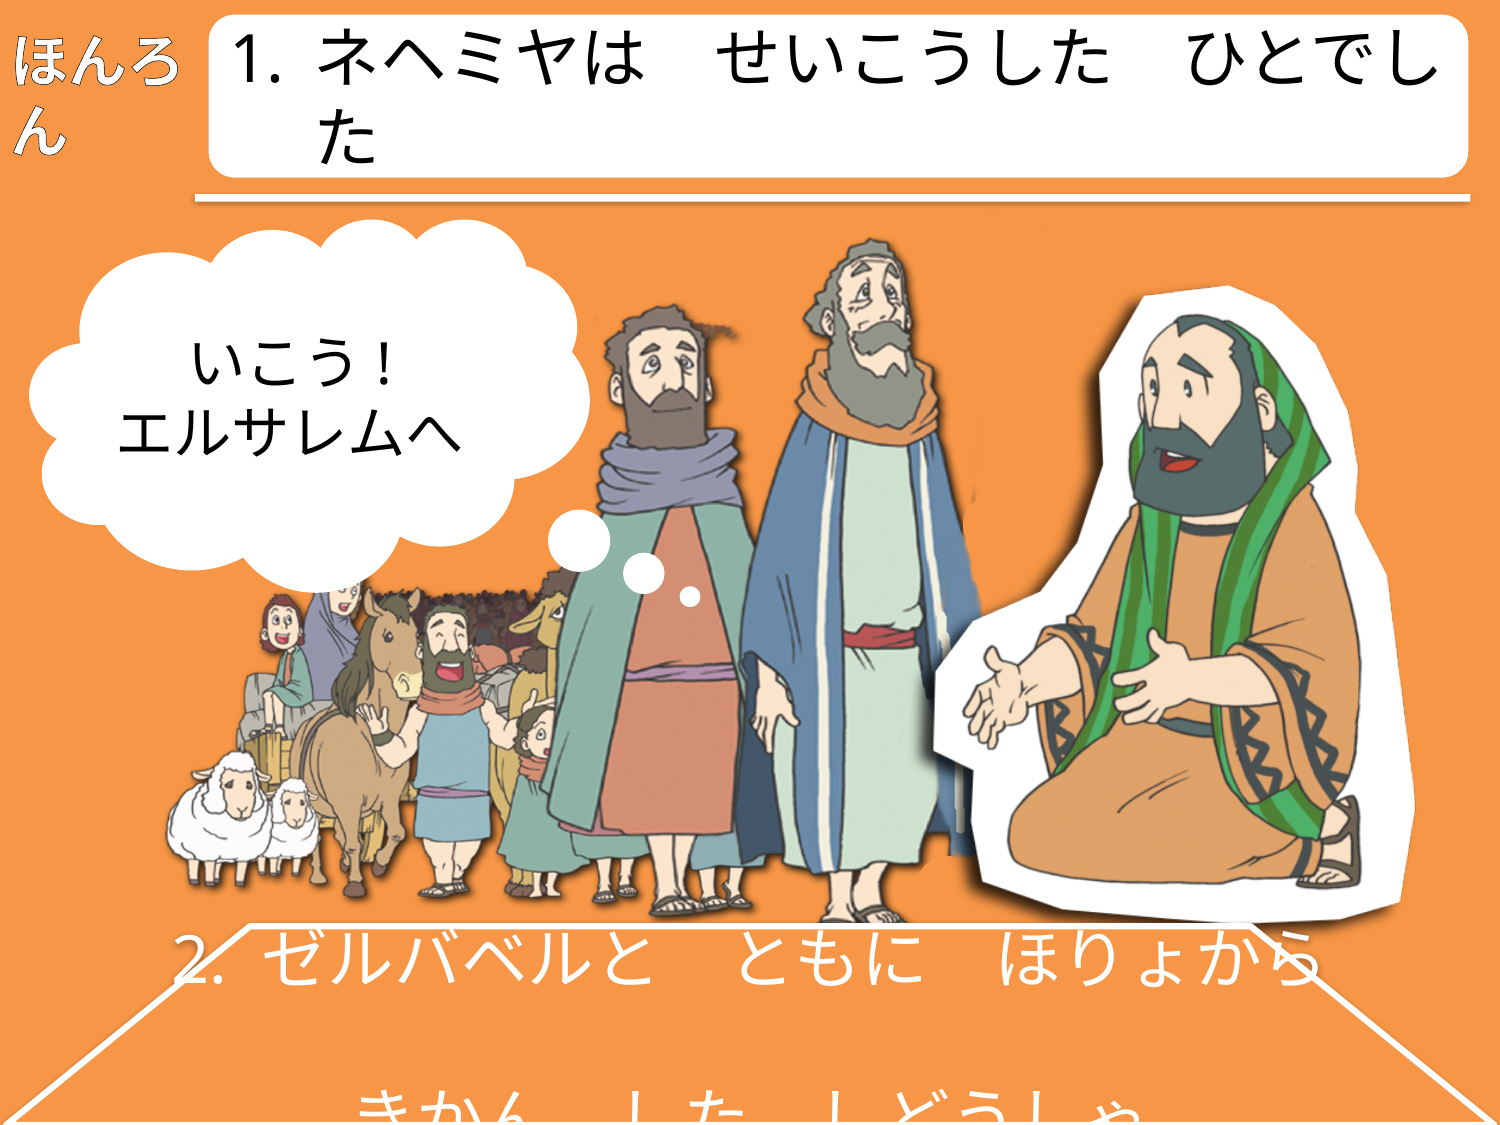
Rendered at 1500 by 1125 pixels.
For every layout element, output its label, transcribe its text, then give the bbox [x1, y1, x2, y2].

text_box [1402, 194, 1471, 202]
text_box ほんろん [0, 16, 250, 172]
picture [159, 193, 1419, 987]
text_box 2. ゼルバベルと ともに ほりょから きかん した しどうしゃ [3, 995, 1498, 1125]
text_box ネヘミヤは せいこうした ひとでした [212, 10, 1473, 182]
text_box いこう! エルサレムへ [27, 251, 154, 566]
